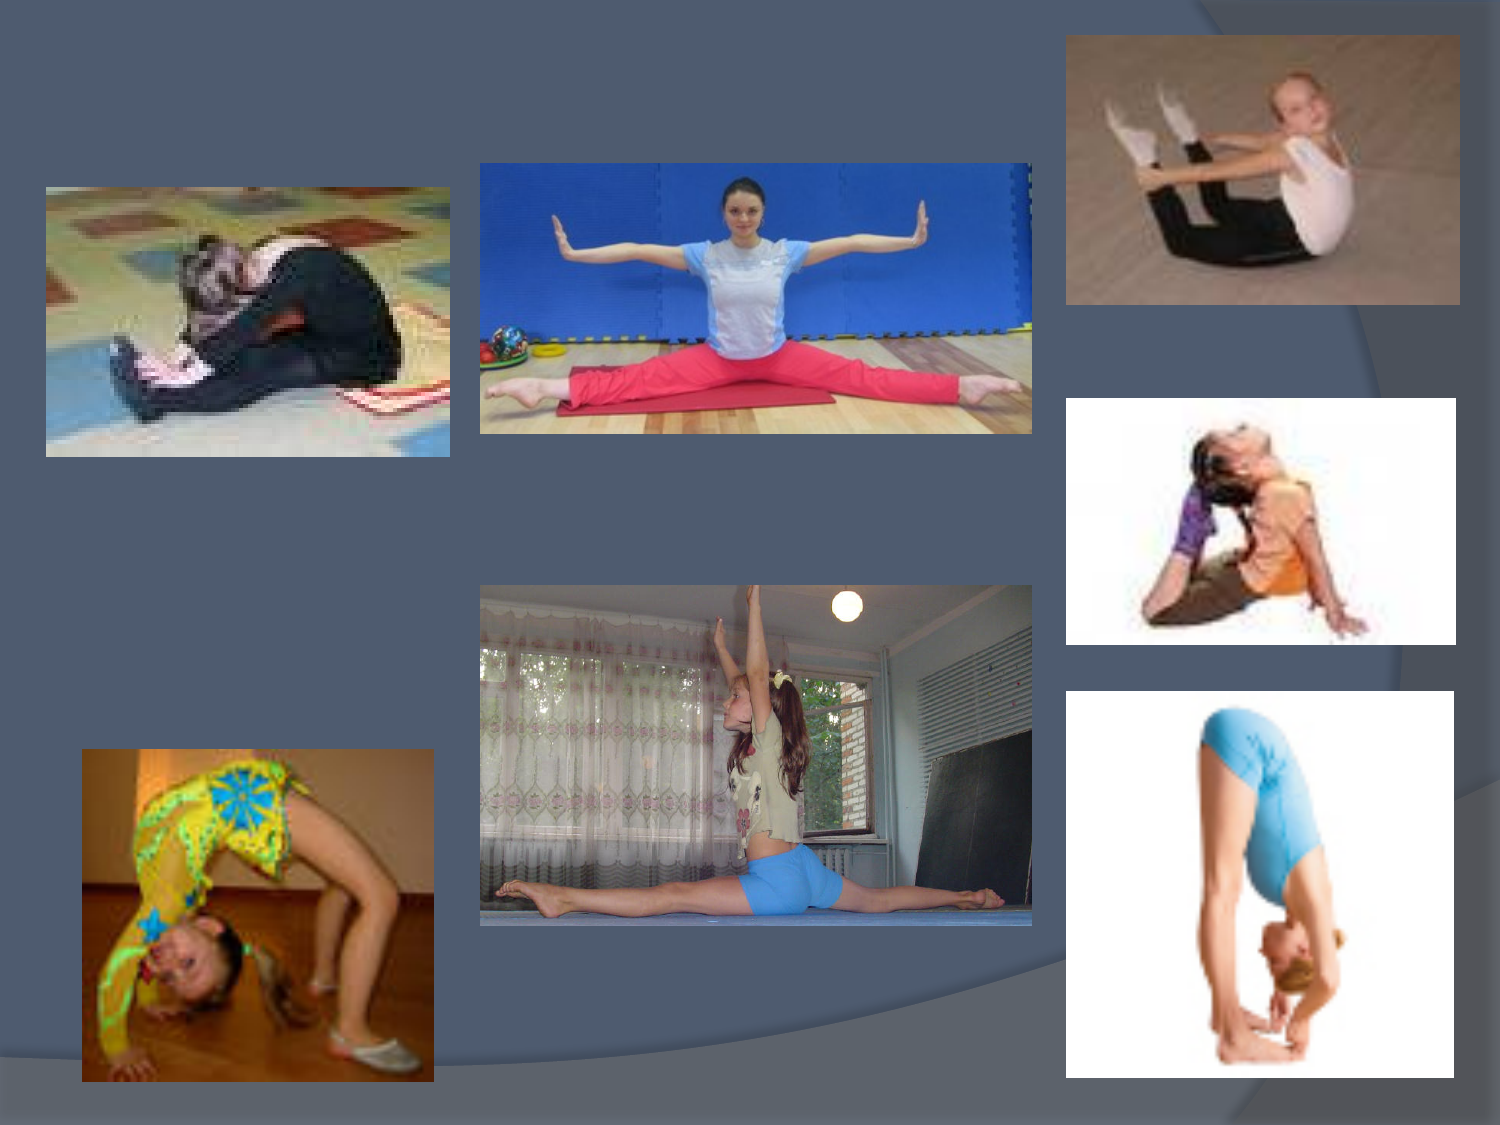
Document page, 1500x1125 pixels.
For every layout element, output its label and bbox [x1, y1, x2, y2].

picture [1066, 398, 1456, 645]
picture [1066, 691, 1454, 1079]
picture [1066, 34, 1460, 305]
picture [480, 585, 1032, 926]
picture [81, 749, 434, 1083]
picture [480, 163, 1032, 434]
picture [46, 187, 450, 458]
